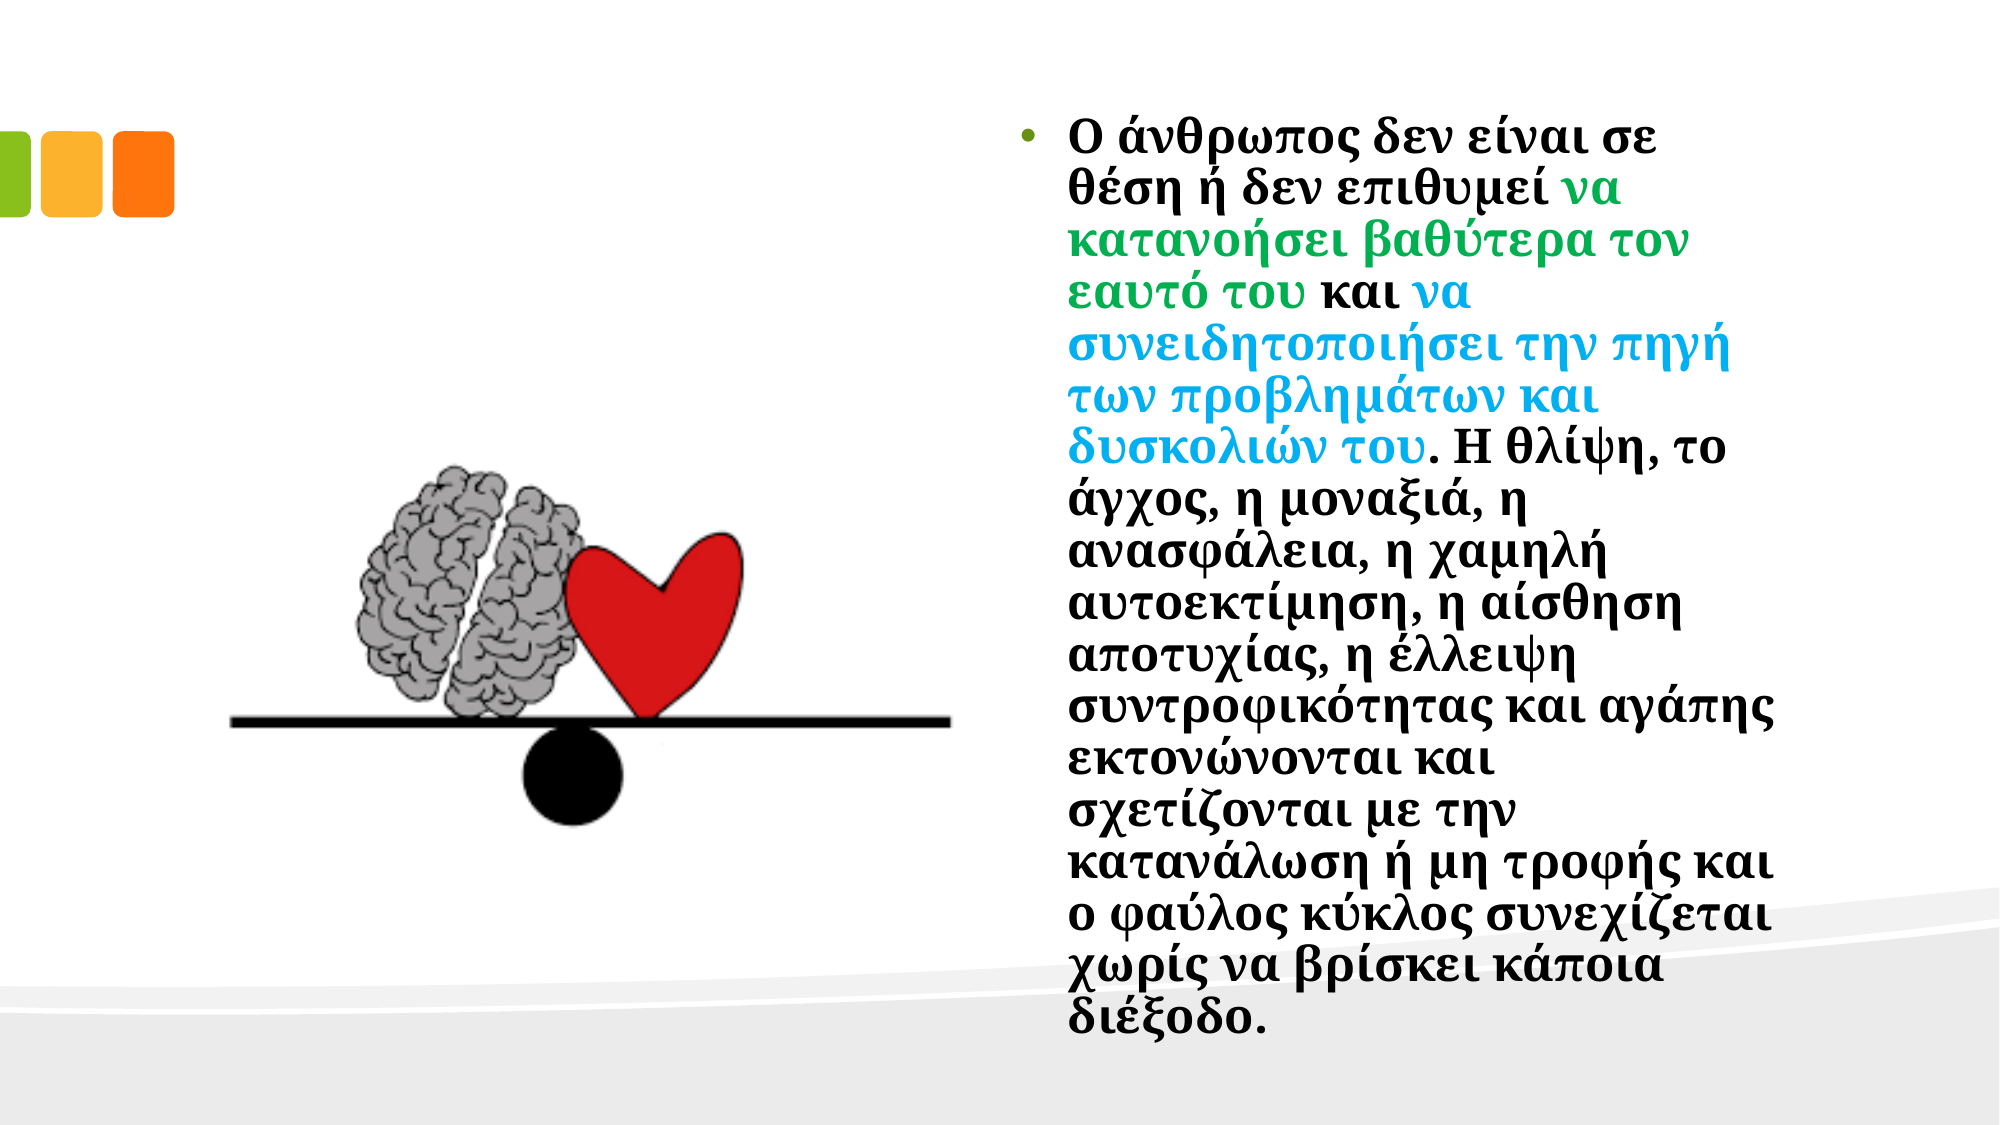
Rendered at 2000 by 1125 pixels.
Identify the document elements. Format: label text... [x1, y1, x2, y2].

list Ο άνθρωπος δεν είναι σε θέση ή δεν επιθυμεί να κατανοήσει βαθύτερα τον εαυτό του και να συνειδητοποιήσει την πηγή των προβλημάτων και δυσκολιών του. Η θλίψη, το άγχος, η μοναξιά, η ανασφάλεια, η χαμηλή αυτοεκτίμηση, η αίσθηση αποτυχίας, η έλλειψη συντροφικότητας και αγάπης εκτονώνονται και σχετίζονται με την κατανάλωση ή μη τροφής και ο φαύλος κύκλος συνεχίζεται χωρίς να βρίσκει κάποια διέξοδο. [999, 101, 1800, 1059]
picture [186, 431, 988, 844]
